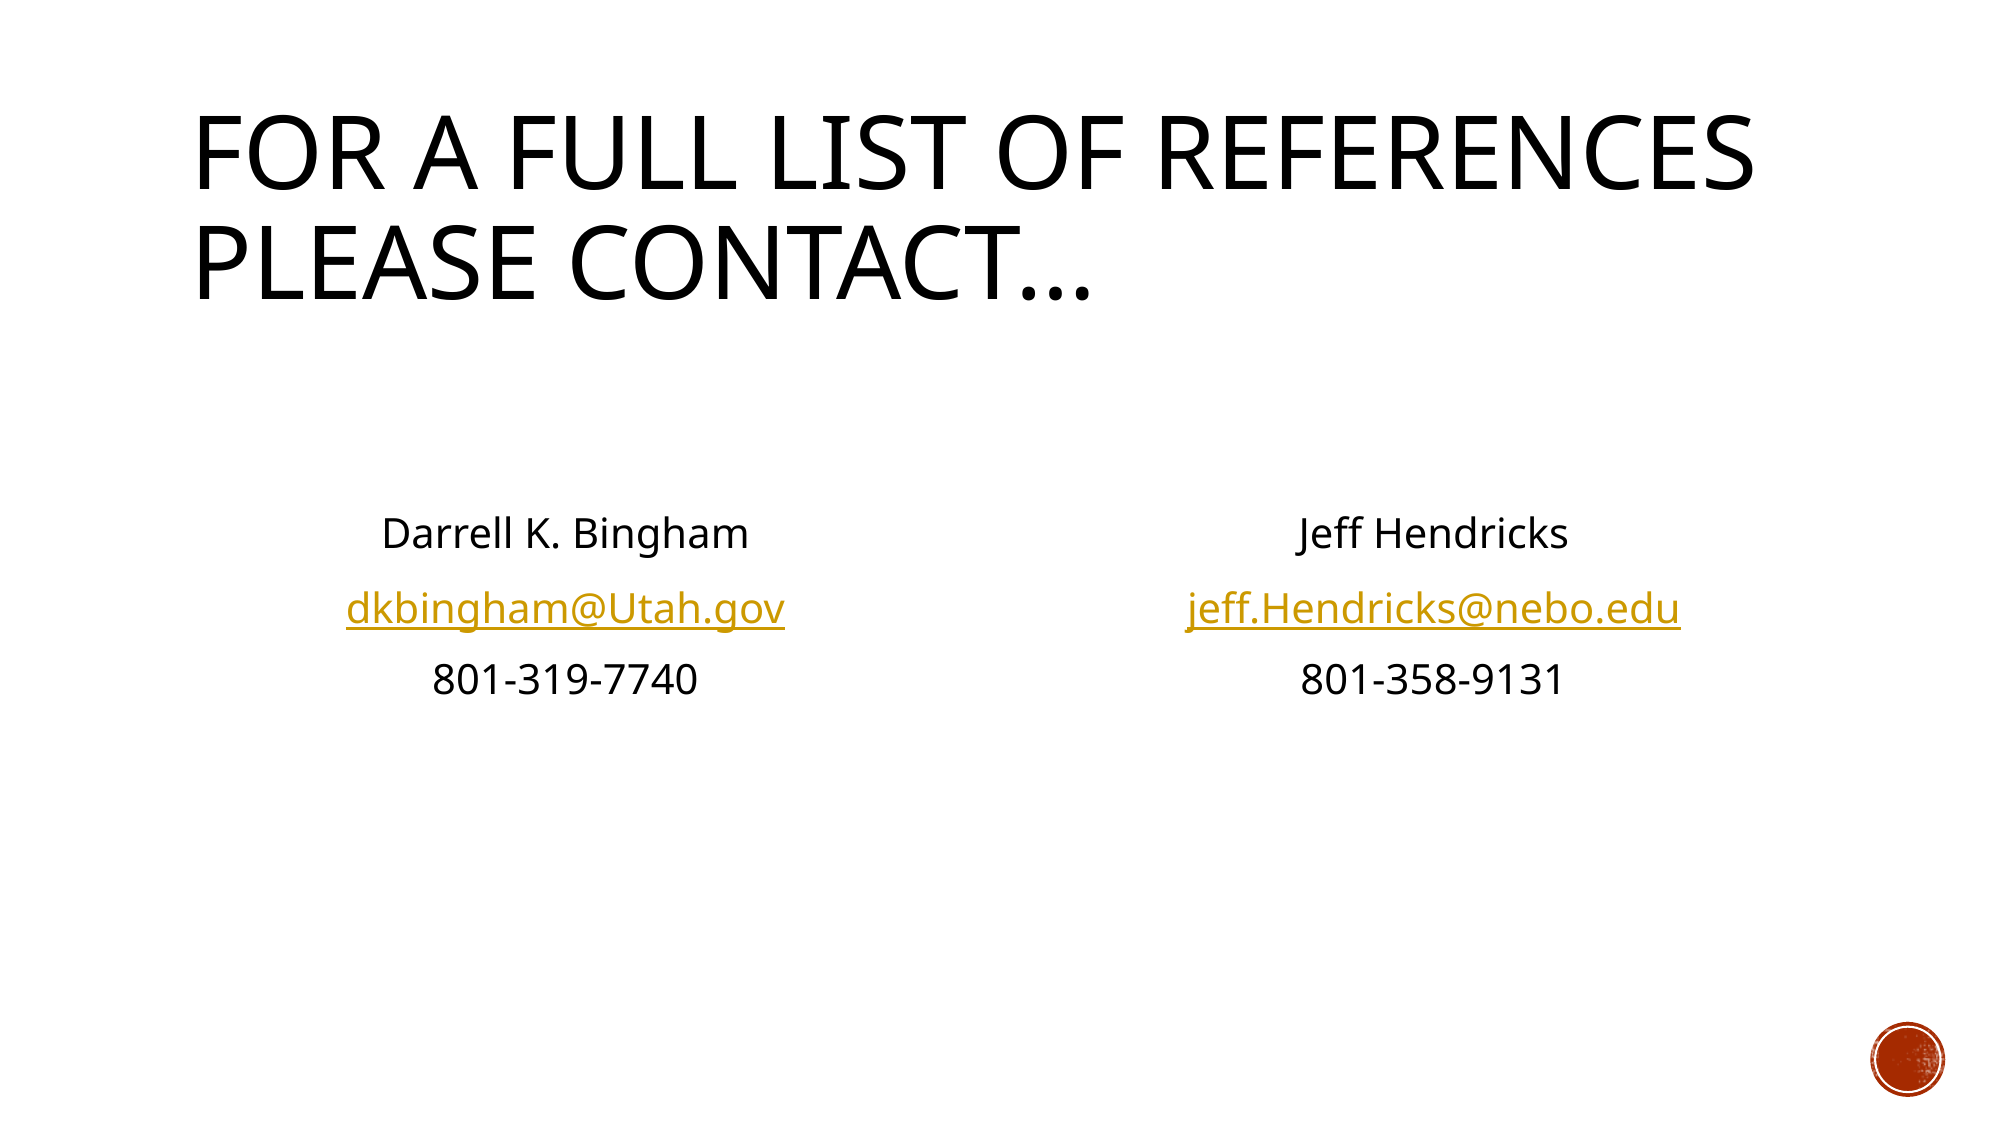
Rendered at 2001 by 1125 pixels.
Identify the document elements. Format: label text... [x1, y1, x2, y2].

title For a full list of references please contact… [175, 79, 1826, 344]
list Darrell K. Bingham dkbingham@Utah.gov 801-319-7740 [175, 360, 956, 1013]
list Jeff Hendricks jeff.Hendricks@nebo.edu 801-358-9131 [1043, 360, 1824, 1013]
